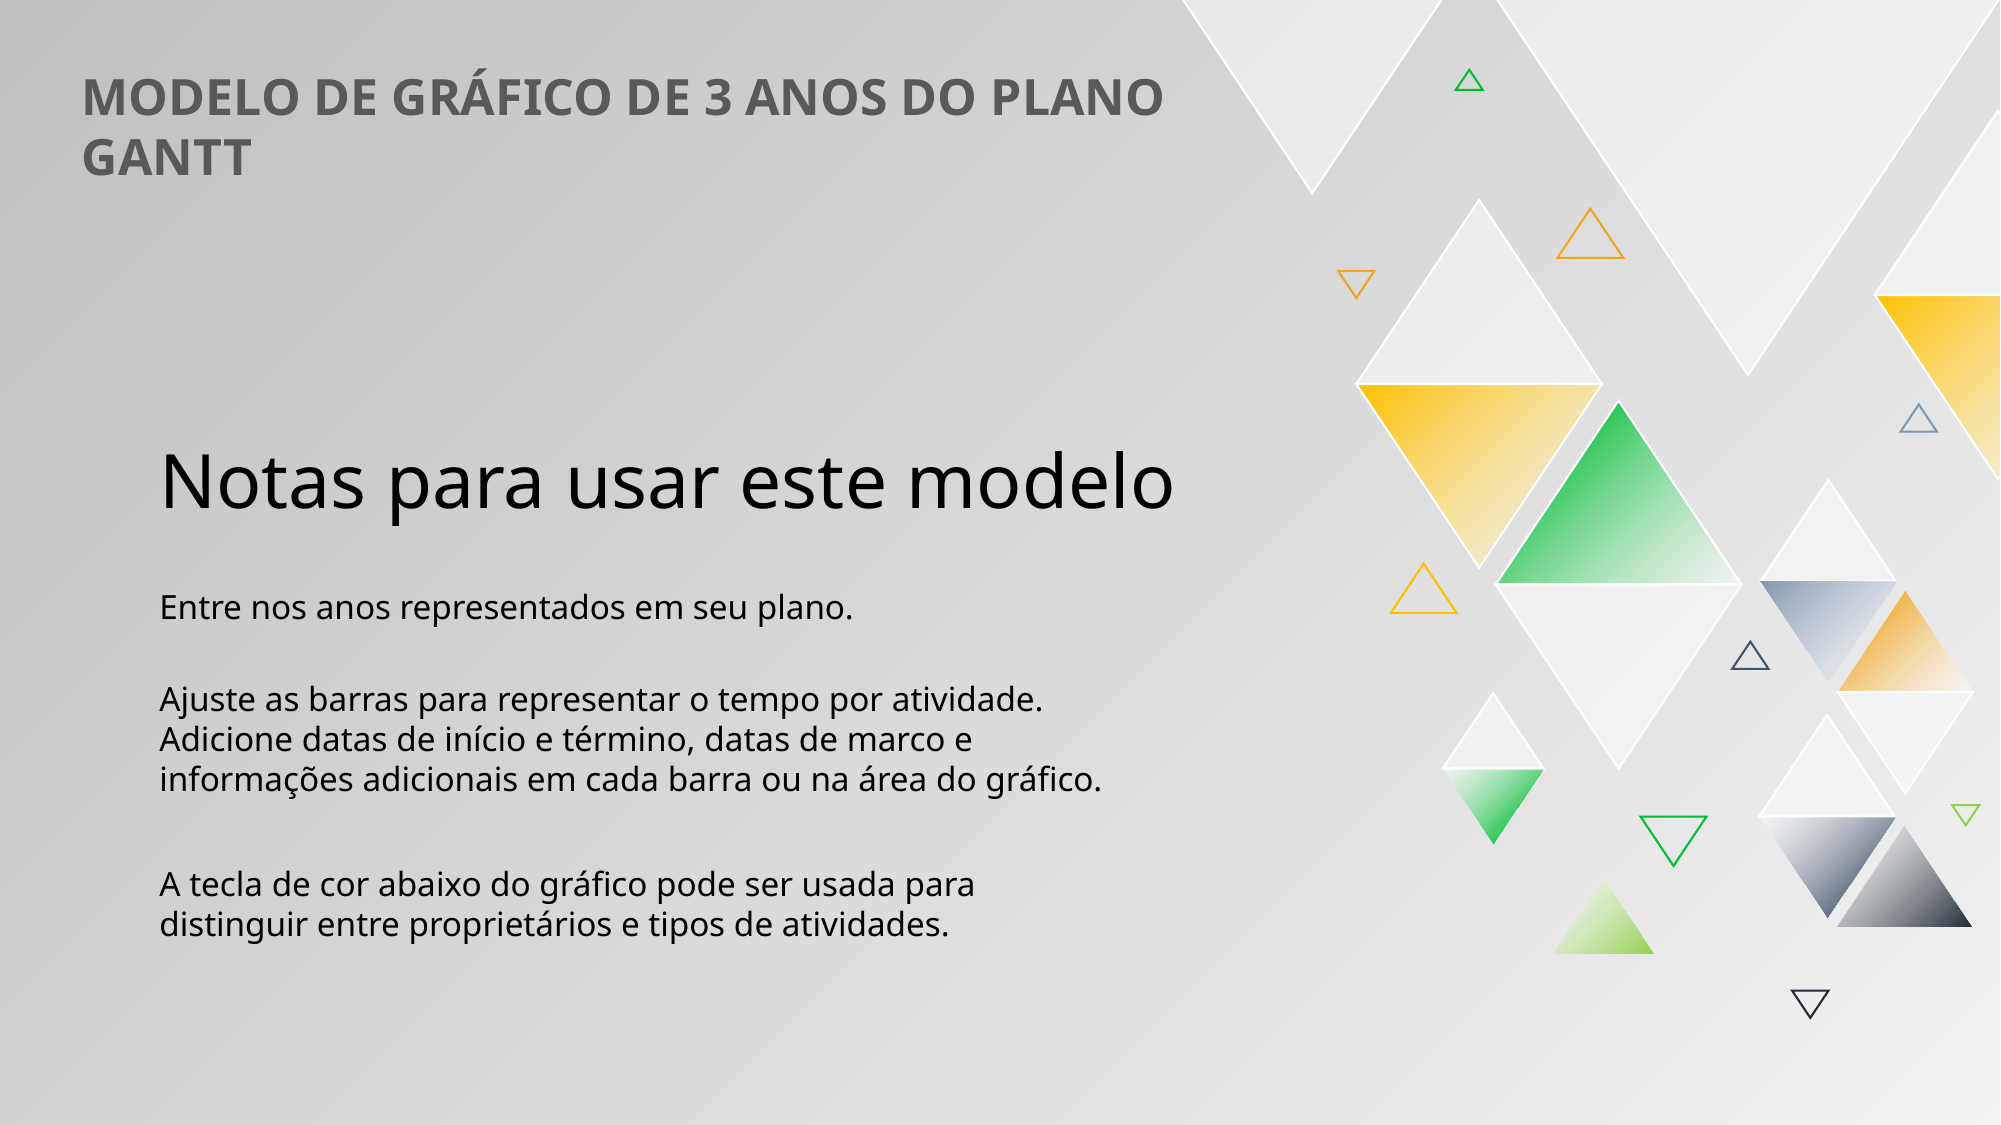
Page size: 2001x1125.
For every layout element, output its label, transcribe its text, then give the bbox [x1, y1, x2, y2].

text_box MODELO DE GRÁFICO DE 3 ANOS DO PLANO GANTT [67, 57, 1181, 193]
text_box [1181, 0, 2000, 1018]
text_box Entre nos anos representados em seu plano. Ajuste as barras para representar o tempo por atividade. Adicione datas de início e término, datas de marco e informações adicionais em cada barra ou na área do gráfico. A tecla de cor abaixo do gráfico pode ser usada para distinguir entre proprietários e tipos de atividades. [144, 578, 1123, 1003]
text_box Notas para usar este modelo [144, 425, 1181, 531]
